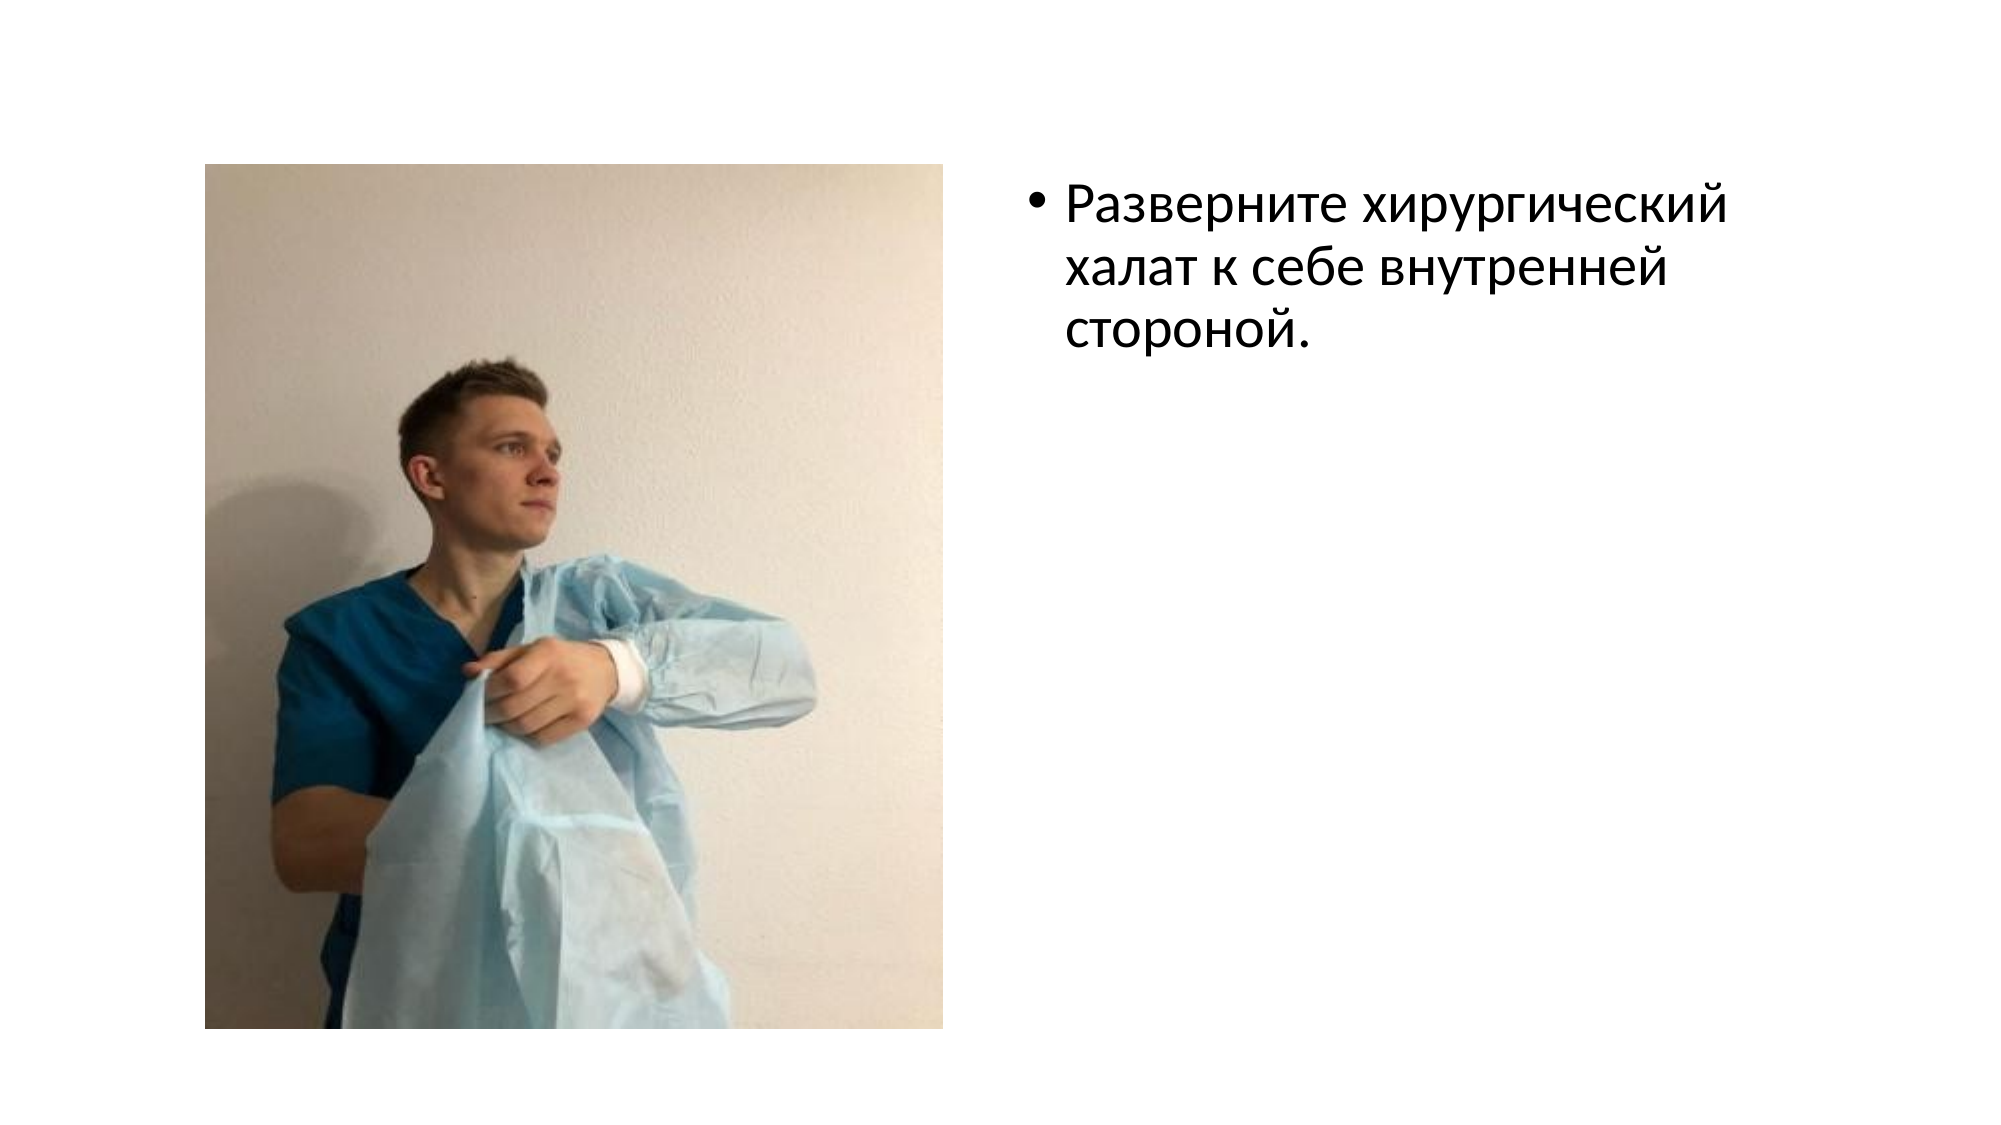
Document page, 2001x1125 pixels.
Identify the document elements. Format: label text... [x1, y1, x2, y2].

picture [205, 164, 943, 1029]
list Разверните хирургический халат к себе внутренней стороной. [1012, 164, 1863, 1014]
